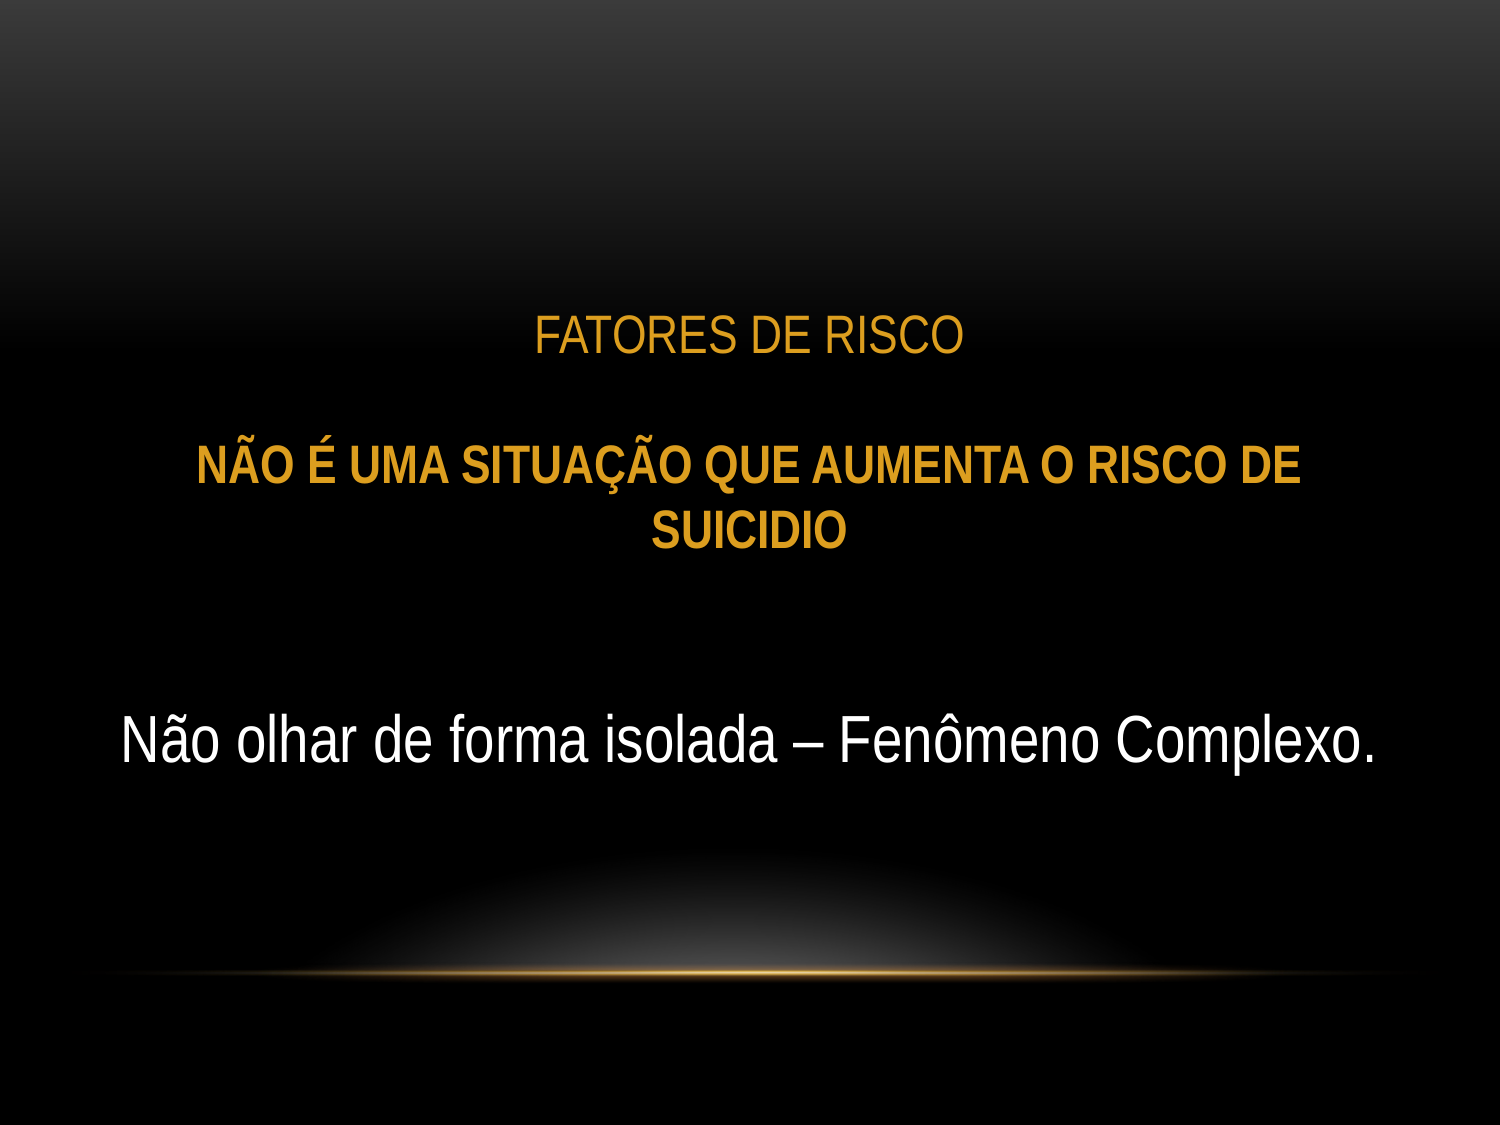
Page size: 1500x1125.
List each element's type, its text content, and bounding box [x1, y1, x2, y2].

picture [0, 0, 1500, 1125]
title FATORES DE RISCO Não é uma situação que aumenta o risco de suicidio [99, 191, 1401, 568]
list Não olhar de forma isolada – Fenômeno Complexo. [99, 647, 1401, 1025]
